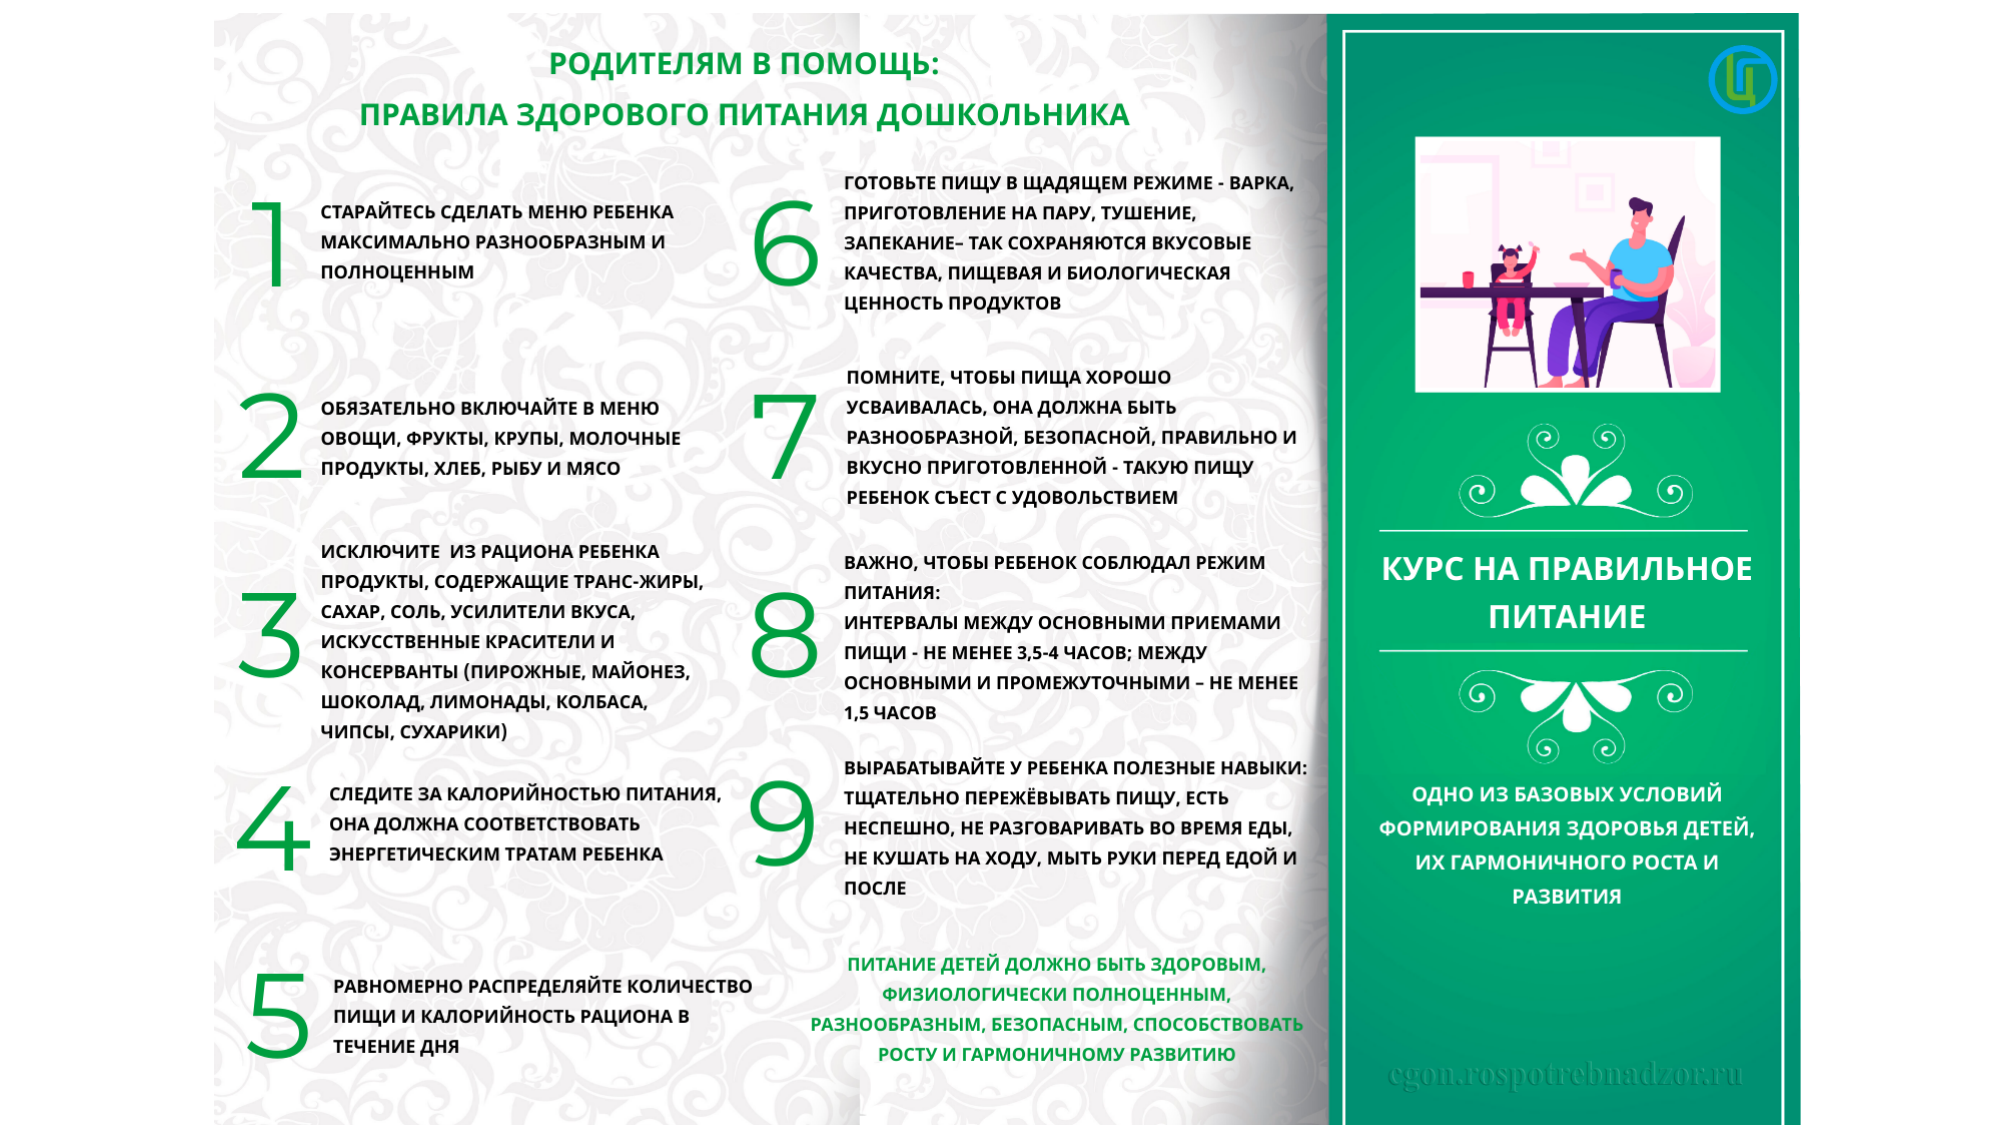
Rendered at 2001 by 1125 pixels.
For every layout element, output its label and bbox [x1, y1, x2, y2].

picture [214, 13, 1803, 1125]
